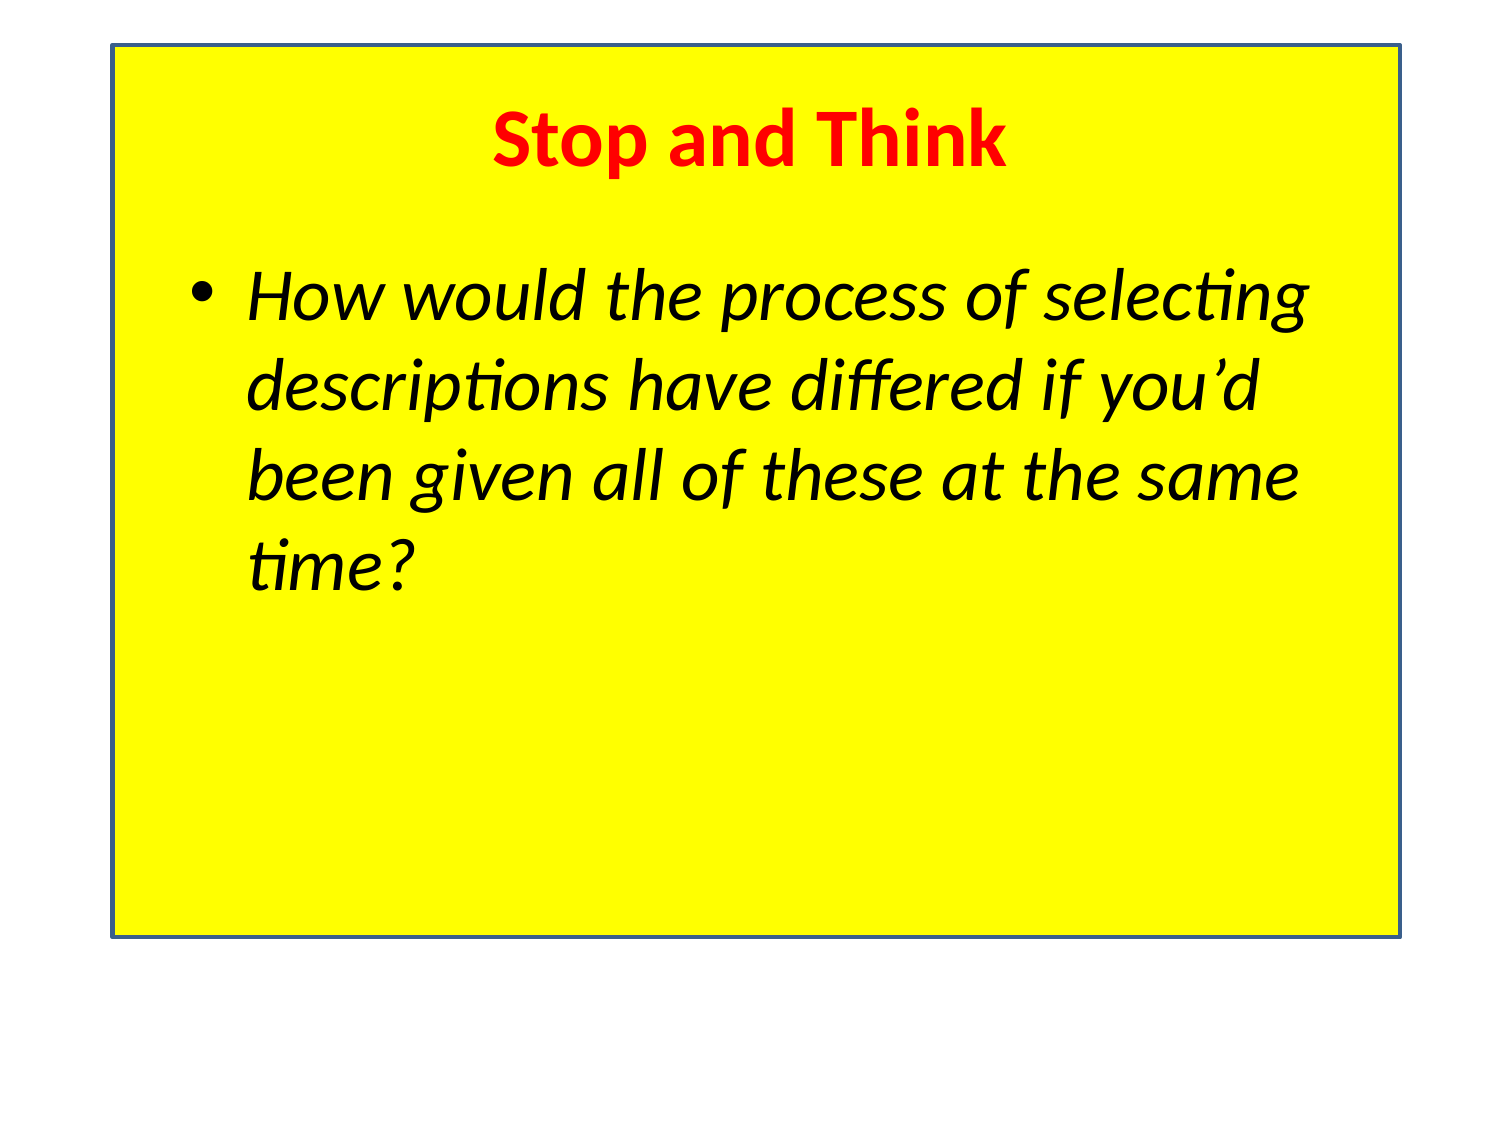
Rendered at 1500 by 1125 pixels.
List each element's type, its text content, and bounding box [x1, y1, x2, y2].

list How would the process of selecting descriptions have differed if you’d been given all of these at the same time? [174, 237, 1375, 888]
title Stop and Think [75, 45, 1425, 233]
text_box [110, 233, 1402, 939]
